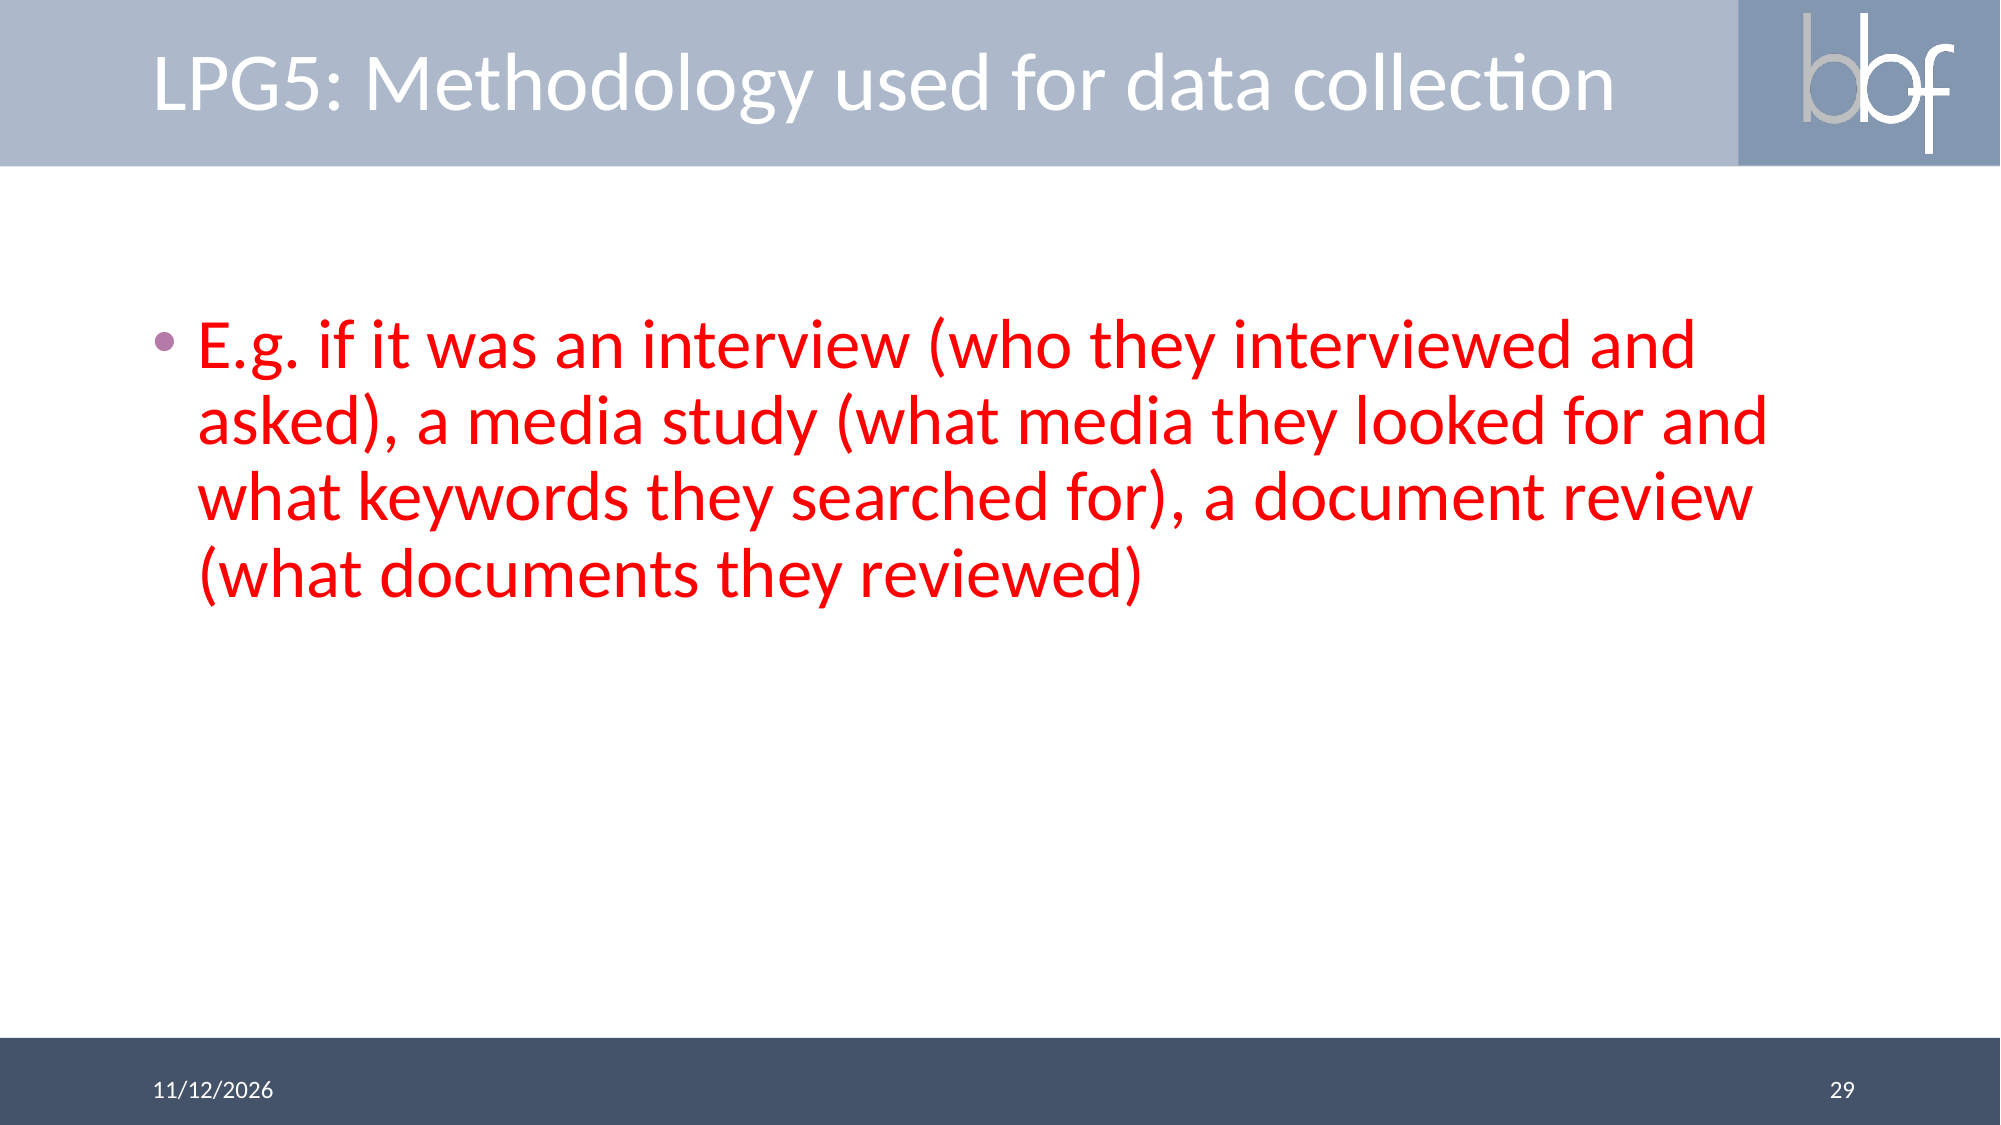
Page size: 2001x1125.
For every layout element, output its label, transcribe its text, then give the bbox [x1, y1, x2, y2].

list E.g. if it was an interview (who they interviewed and asked), a media study (what media they looked for and what keywords they searched for), a document review (what documents they reviewed) [137, 299, 1868, 956]
title LPG5: Methodology used for data collection [137, 23, 1703, 144]
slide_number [137, 1058, 330, 1119]
slide_number 29 [1714, 1058, 1871, 1119]
